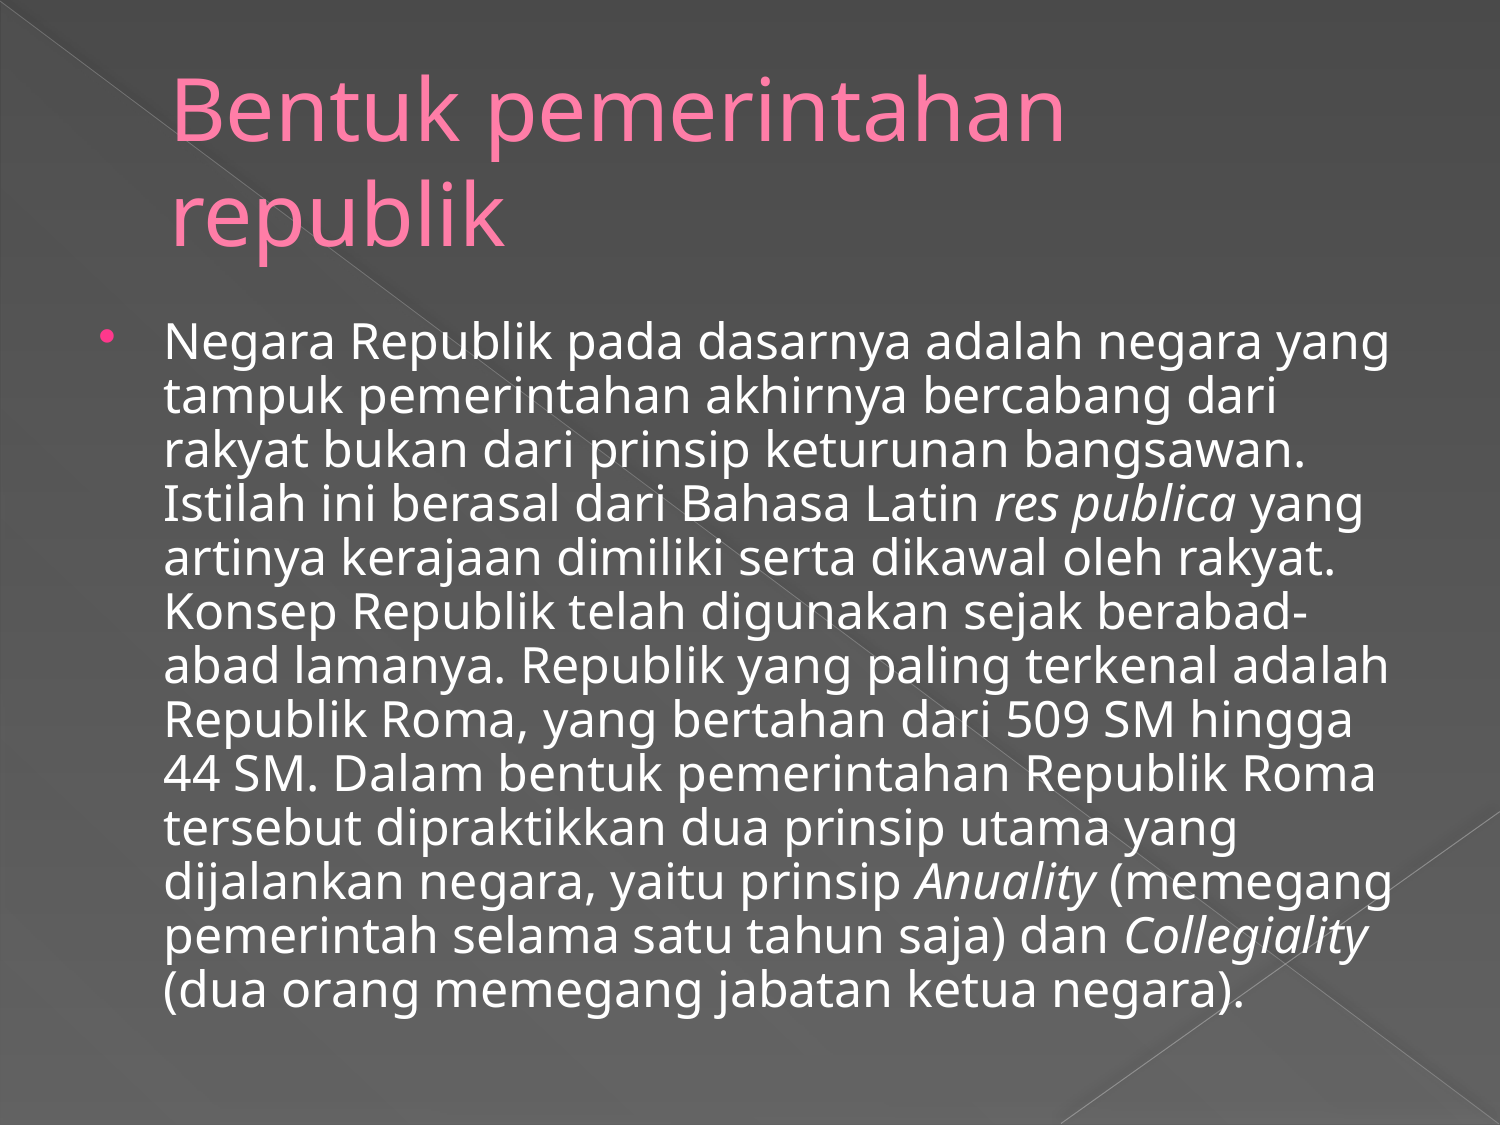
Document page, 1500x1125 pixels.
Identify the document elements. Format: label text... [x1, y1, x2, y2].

title Bentuk pemerintahan republik [75, 43, 1425, 274]
list Negara Republik pada dasarnya adalah negara yang tampuk pemerintahan akhirnya bercabang dari rakyat bukan dari prinsip keturunan bangsawan. Istilah ini berasal dari Bahasa Latin res publica yang artinya kerajaan dimiliki serta dikawal oleh rakyat. Konsep Republik telah digunakan sejak berabad-abad lamanya. Republik yang paling terkenal adalah Republik Roma, yang bertahan dari 509 SM hingga 44 SM. Dalam bentuk pemerintahan Republik Roma tersebut dipraktikkan dua prinsip utama yang dijalankan negara, yaitu prinsip Anuality (memegang pemerintah selama satu tahun saja) dan Collegiality (dua orang memegang jabatan ketua negara). [74, 308, 1426, 1060]
